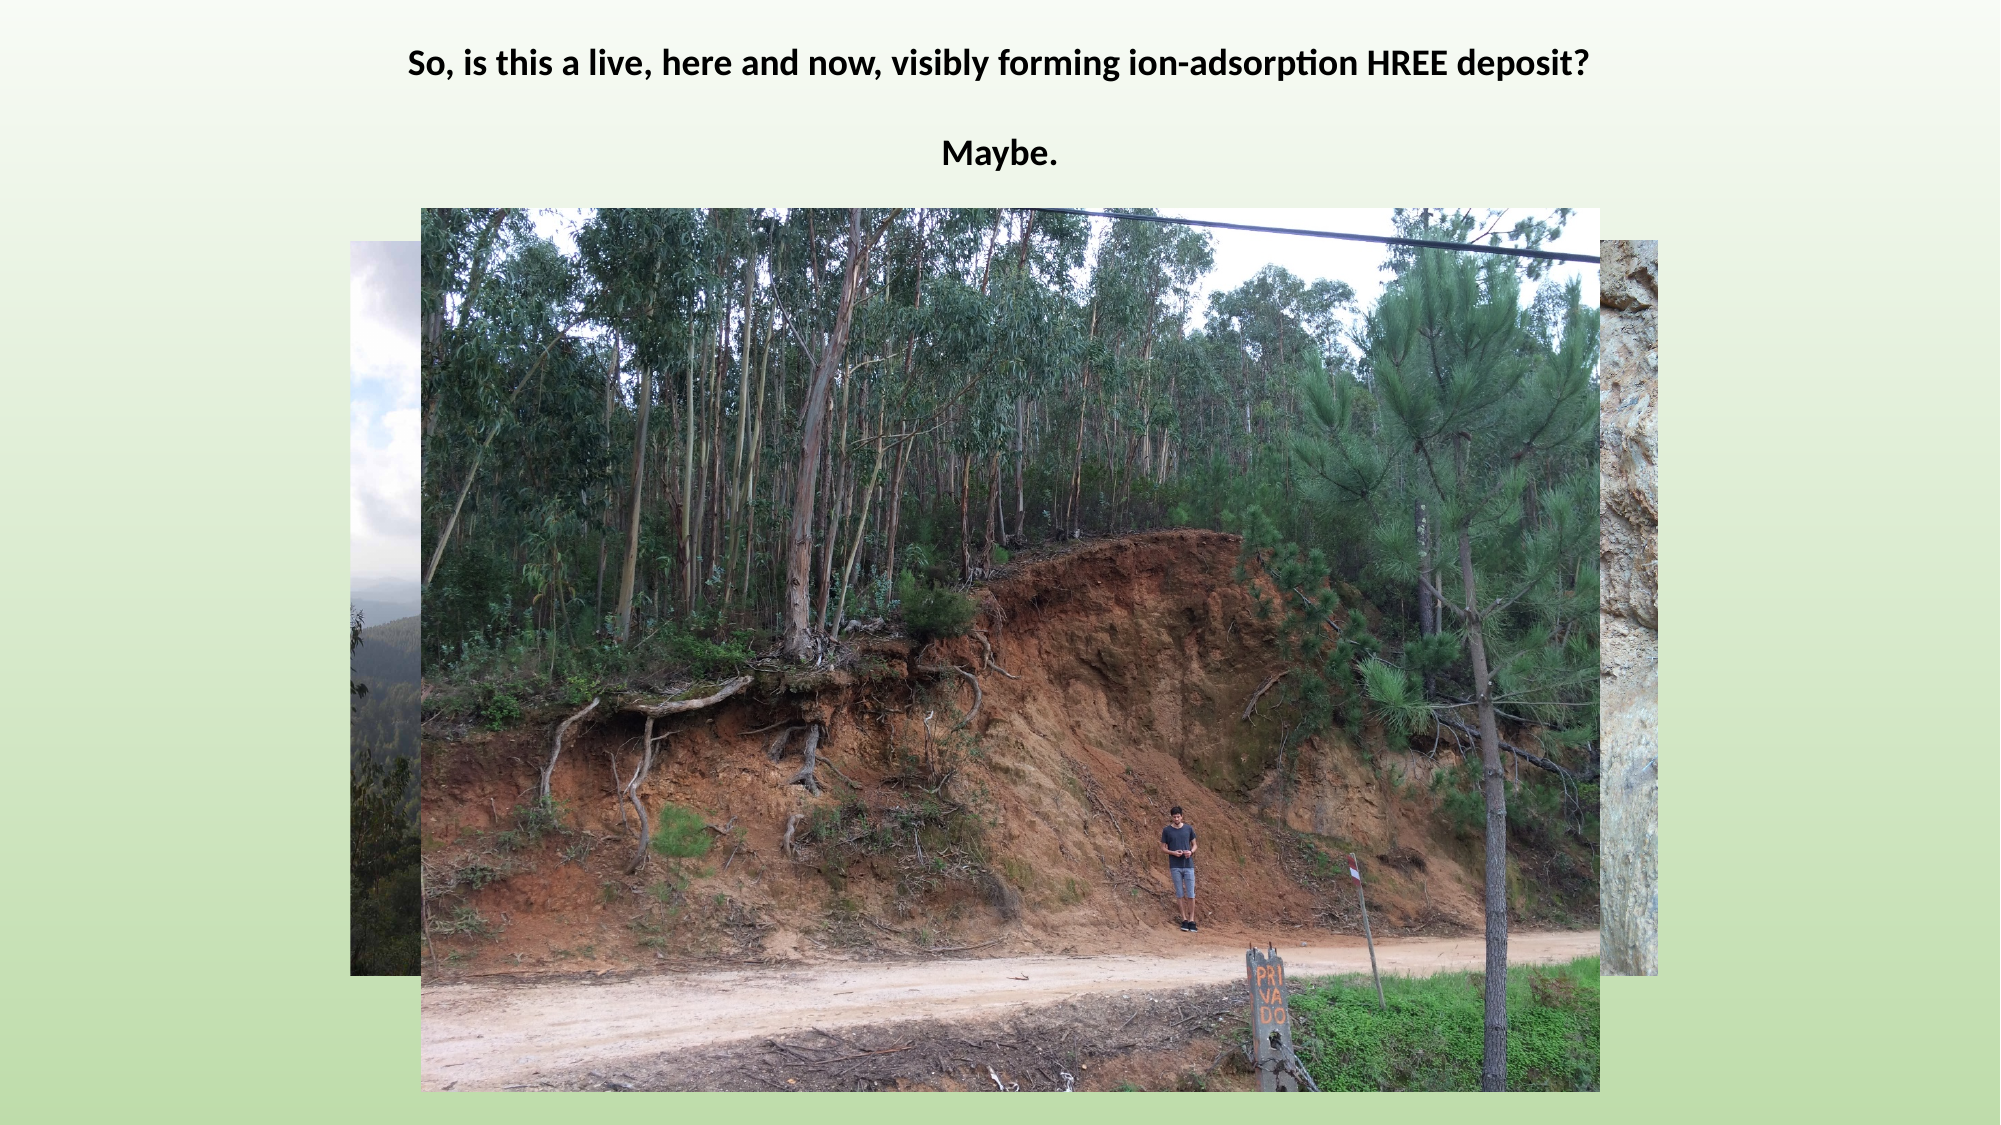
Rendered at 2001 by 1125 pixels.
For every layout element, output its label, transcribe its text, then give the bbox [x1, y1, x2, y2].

picture [350, 208, 1658, 1093]
text_box So, is this a live, here and now, visibly forming ion-adsorption HREE deposit? Maybe. [279, 30, 1721, 181]
